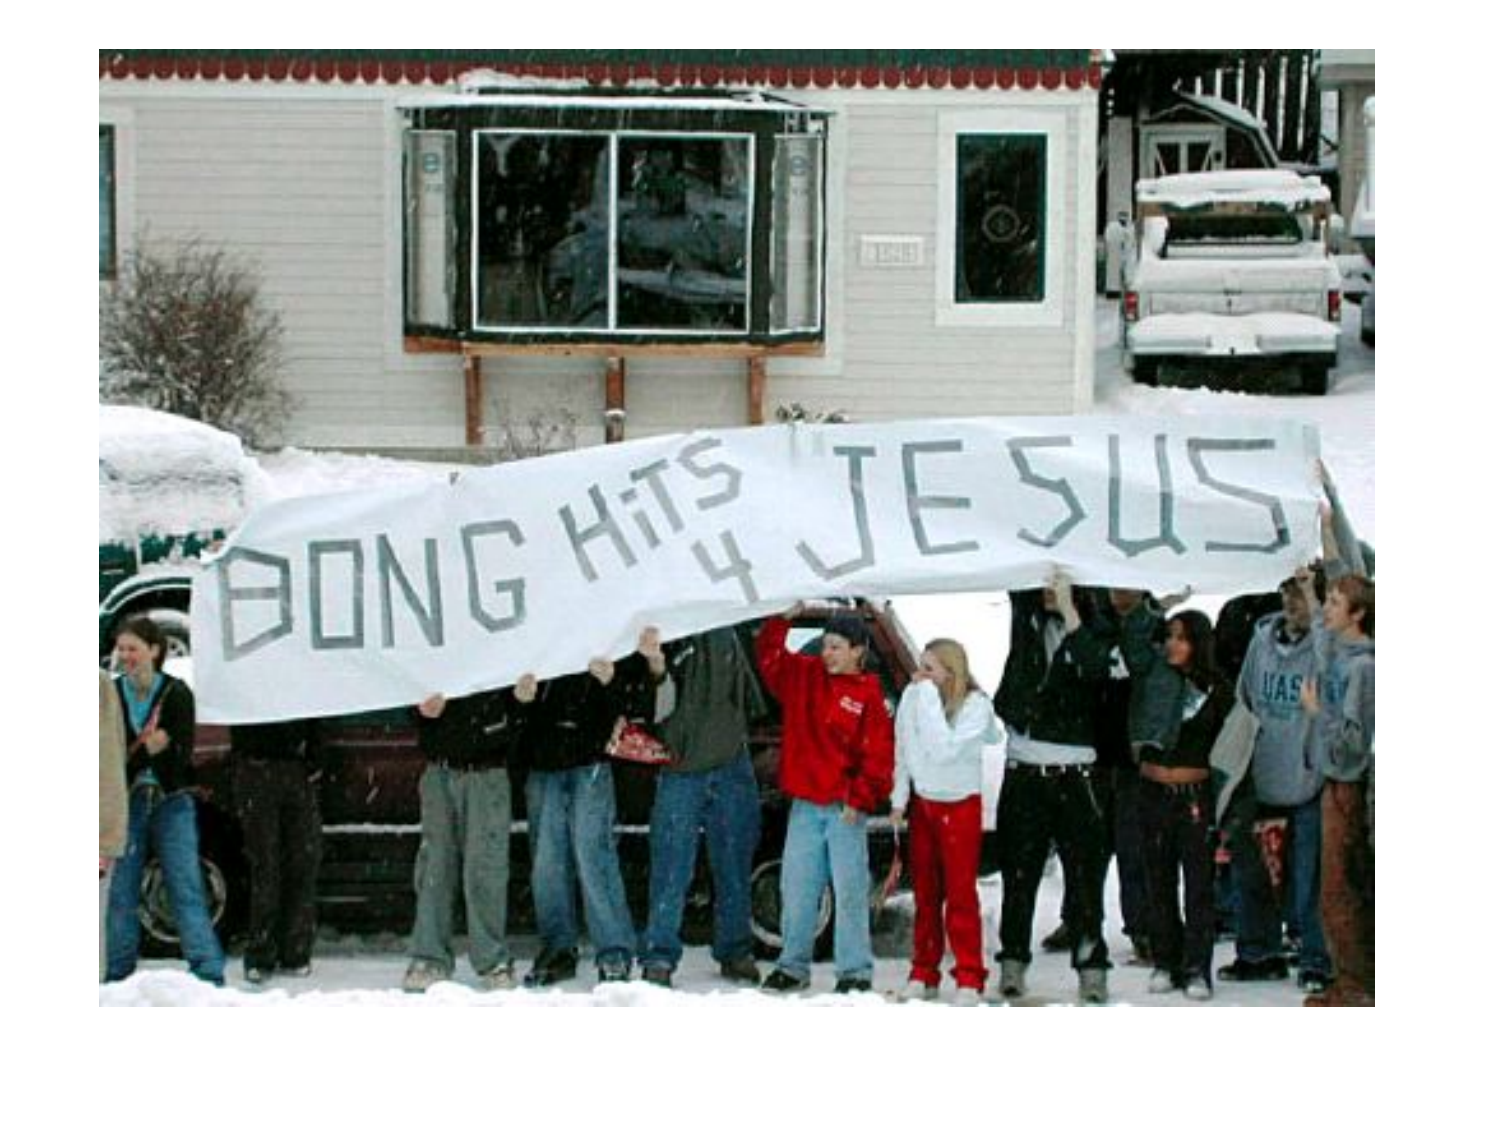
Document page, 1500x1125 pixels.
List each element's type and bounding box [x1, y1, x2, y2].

list [99, 49, 1376, 1007]
